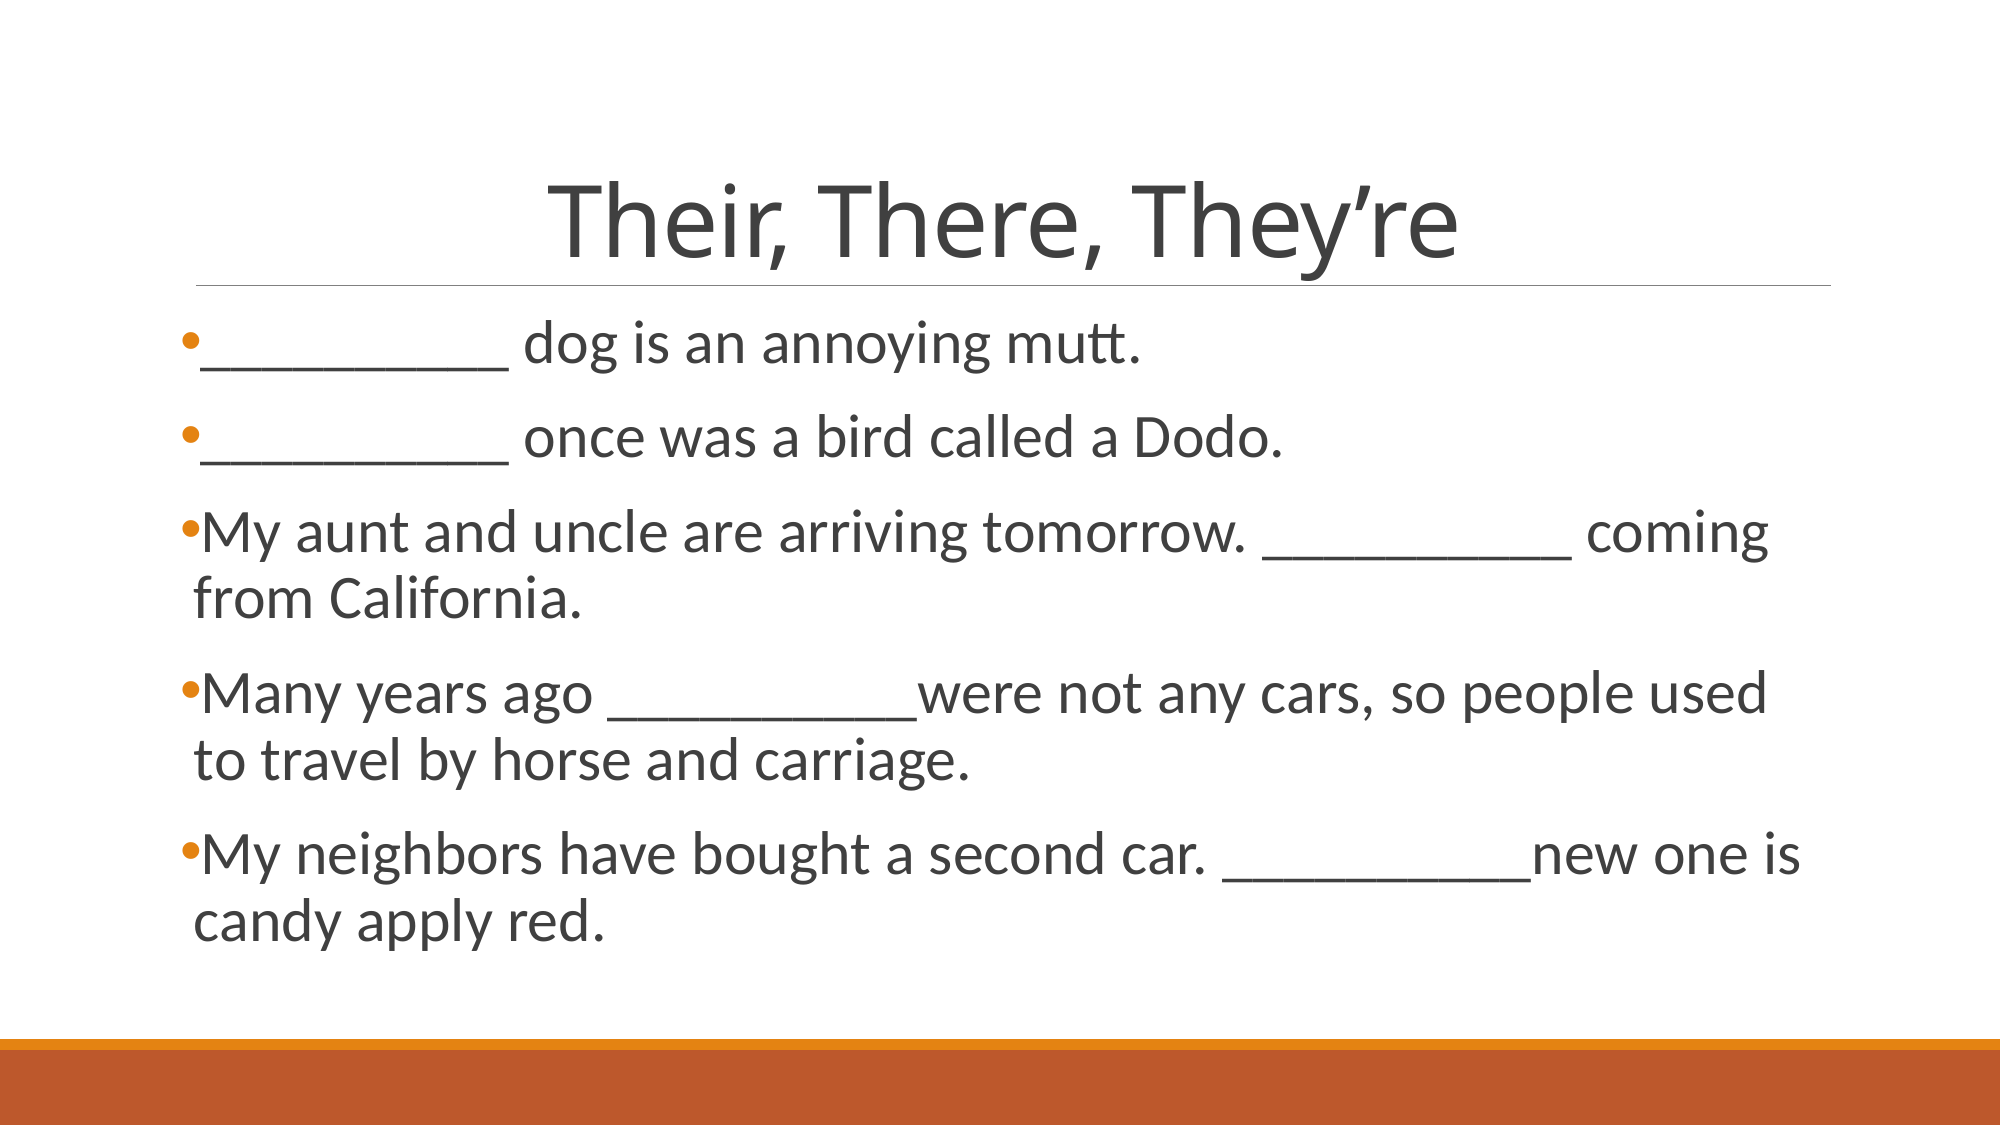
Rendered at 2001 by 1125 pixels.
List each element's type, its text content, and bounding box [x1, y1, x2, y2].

list __________ dog is an annoying mutt. __________ once was a bird called a Dodo. My aunt and uncle are arriving tomorrow. __________ coming from California. Many years ago __________were not any cars, so people used to travel by horse and carriage. My neighbors have bought a second car. __________new one is candy apply red. [180, 302, 1830, 963]
title Their, There, They’re [180, 47, 1830, 285]
